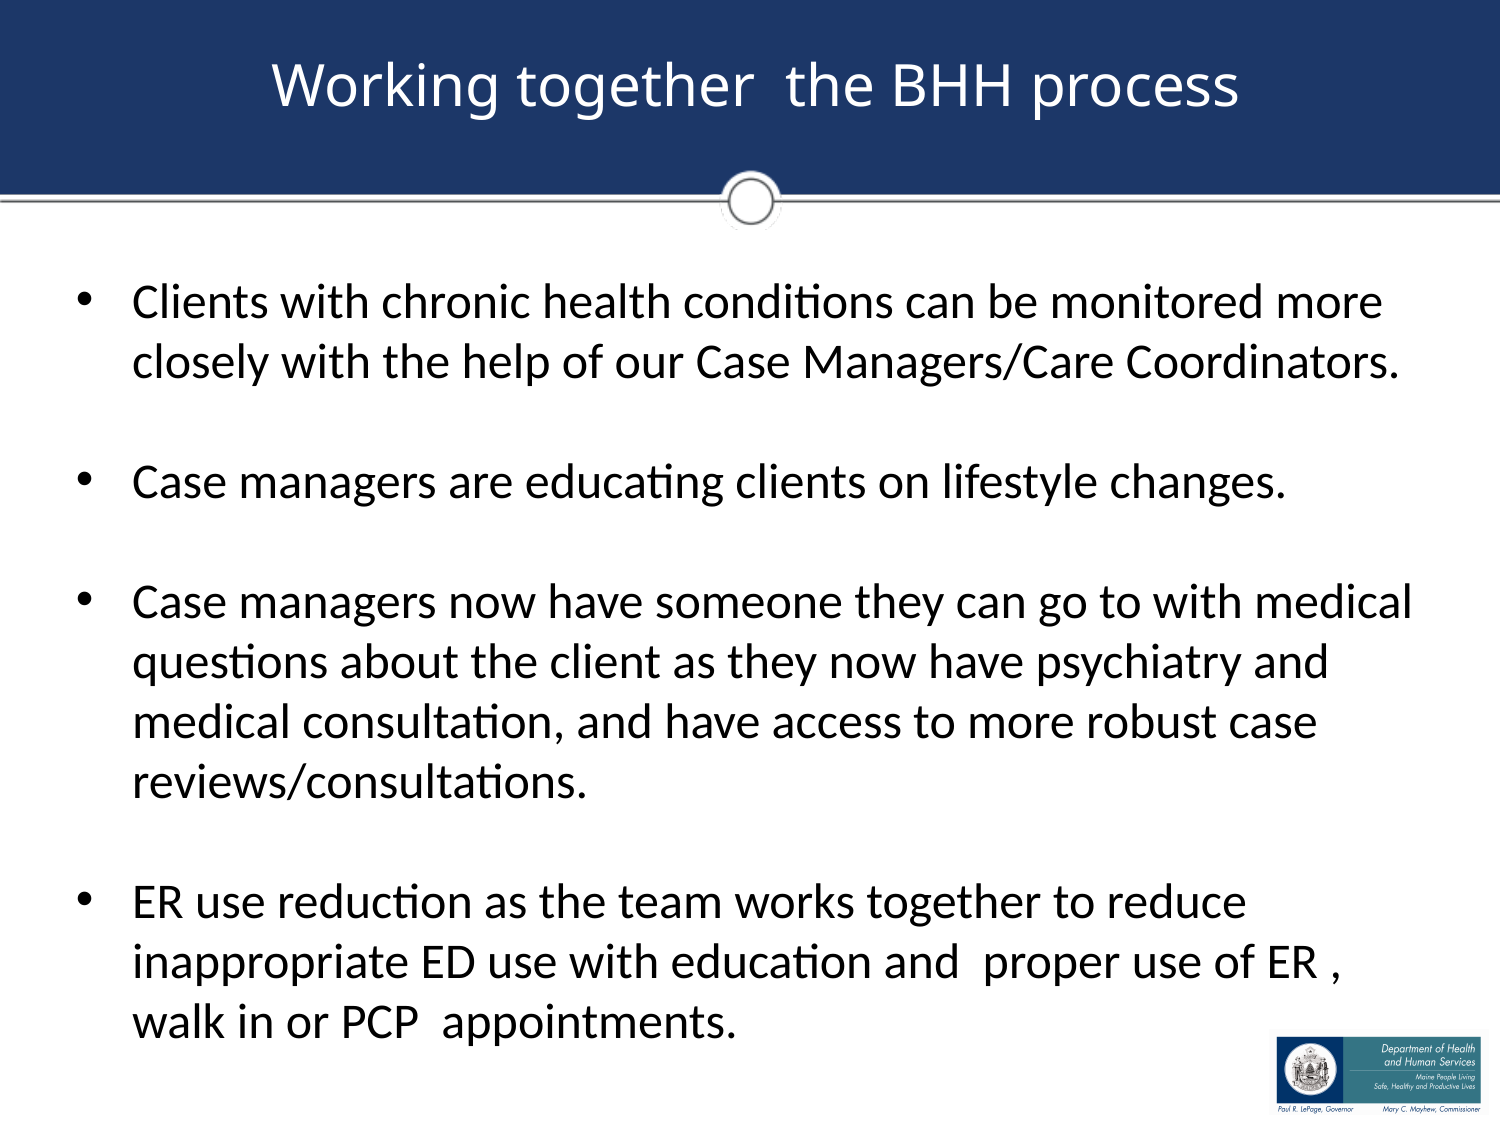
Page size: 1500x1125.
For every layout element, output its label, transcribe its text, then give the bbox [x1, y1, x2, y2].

picture [1269, 1029, 1490, 1116]
picture [0, 0, 1500, 230]
text_box Working together the BHH process With this information I am able to identify patients with chronic conditions and tell if they are in control of the condition [48, 238, 1464, 476]
text_box Clients with chronic health conditions can be monitored more closely with the help of our Case Managers/Care Coordinators. Case managers are educating clients on lifestyle changes. Case managers now have someone they can go to with medical questions about the client as they now have psychiatry and medical consultation, and have access to more robust case reviews/consultations. ER use reduction as the team works together to reduce inappropriate ED use with education and proper use of ER , walk in or PCP appointments. [61, 260, 1452, 1056]
